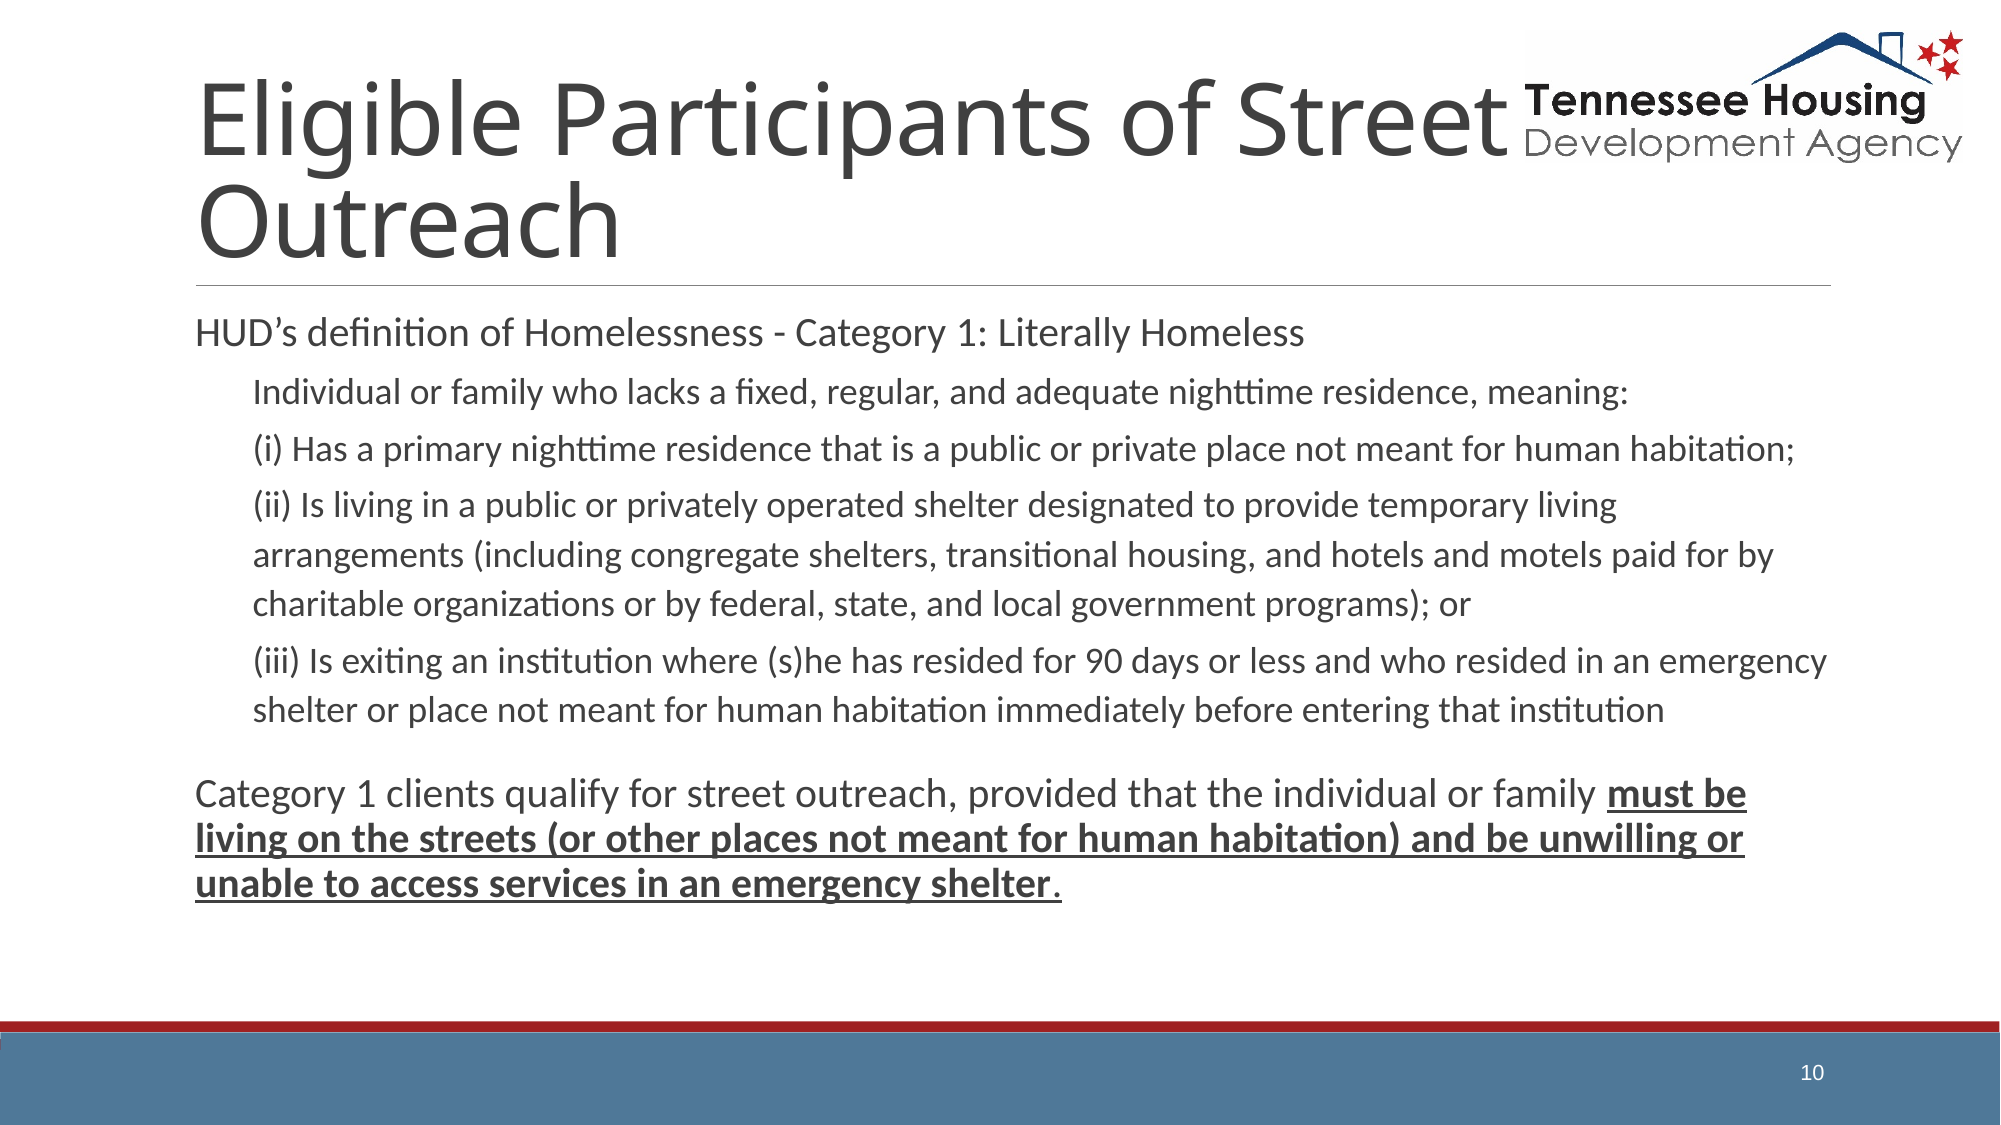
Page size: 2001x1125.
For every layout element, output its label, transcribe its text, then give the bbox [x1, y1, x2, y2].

list HUD’s definition of Homelessness - Category 1: Literally Homeless Individual or family who lacks a fixed, regular, and adequate nighttime residence, meaning: (i) Has a primary nighttime residence that is a public or private place not meant for human habitation; (ii) Is living in a public or privately operated shelter designated to provide temporary living arrangements (including congregate shelters, transitional housing, and hotels and motels paid for by charitable organizations or by federal, state, and local government programs); or (iii) Is exiting an institution where (s)he has resided for 90 days or less and who resided in an emergency shelter or place not meant for human habitation immediately before entering that institution Category 1 clients qualify for street outreach, provided that the individual or family must be living on the streets (or other places not meant for human habitation) and be unwilling or unable to access services in an emergency shelter. [180, 302, 1830, 1000]
title Eligible Participants of Street Outreach [180, 47, 1830, 285]
picture [1525, 30, 1963, 163]
